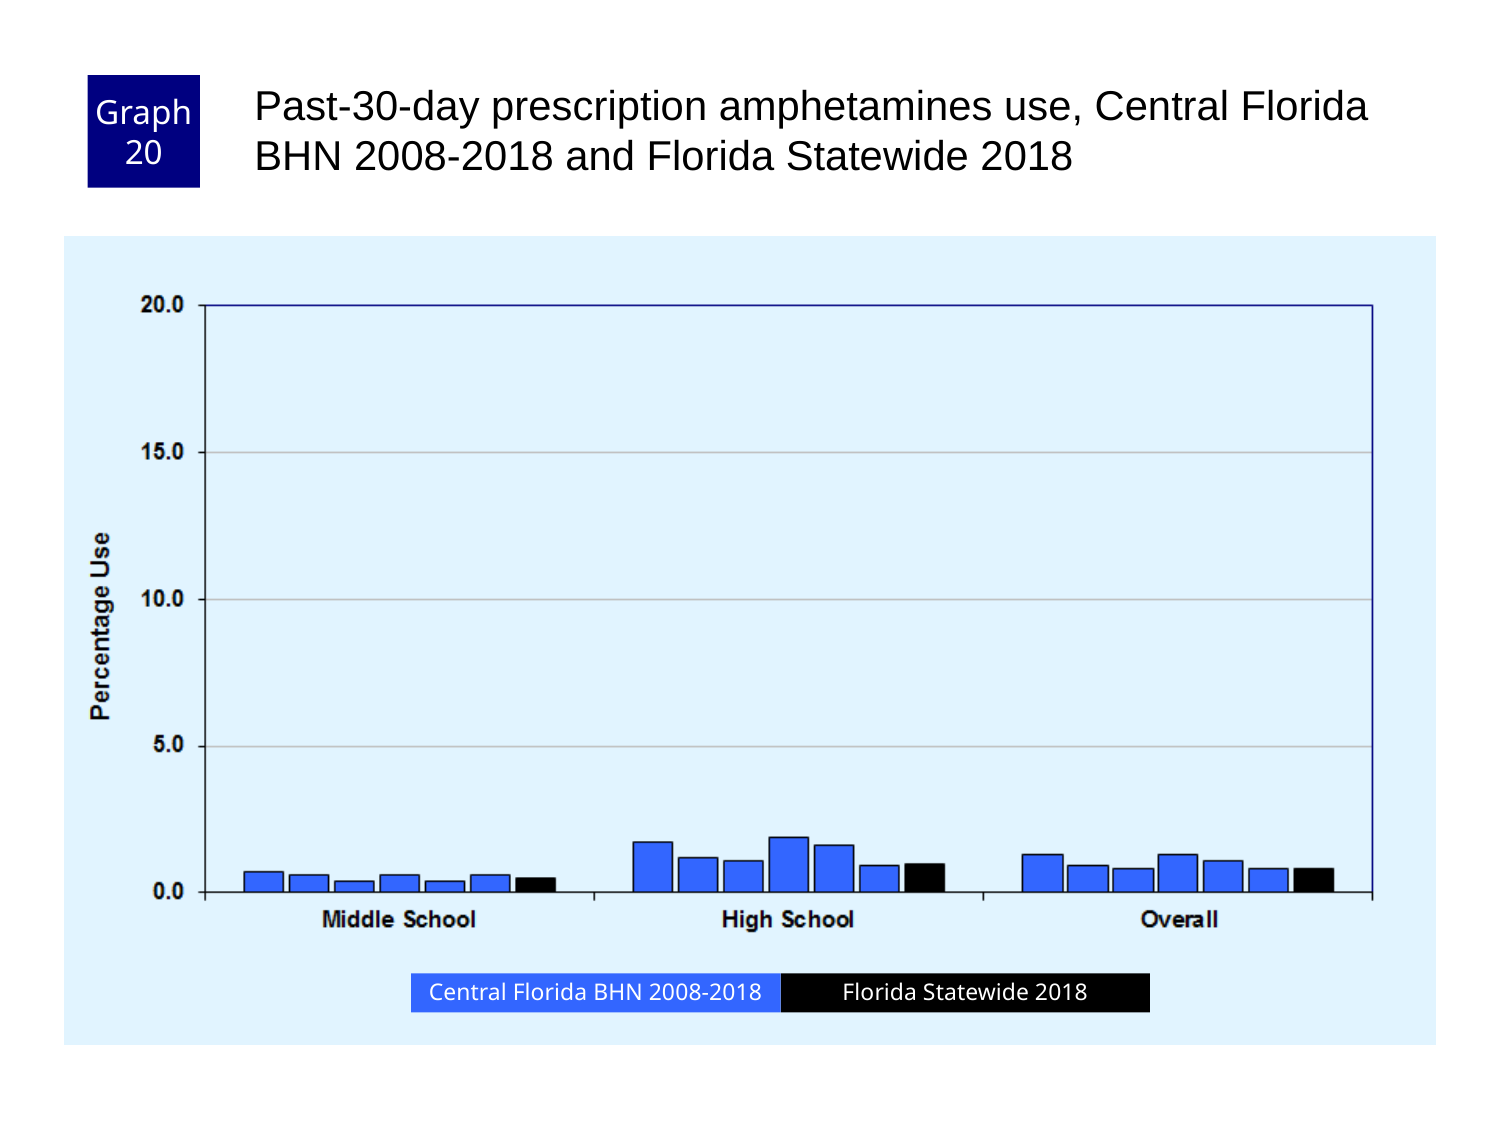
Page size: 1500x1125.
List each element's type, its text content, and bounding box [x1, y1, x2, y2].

text_box Past-30-day prescription amphetamines use, Central Florida BHN 2008-2018 and Florida Statewide 2018 [249, 75, 1438, 200]
picture [63, 236, 1436, 1046]
text_box Graph 20 [87, 75, 200, 188]
